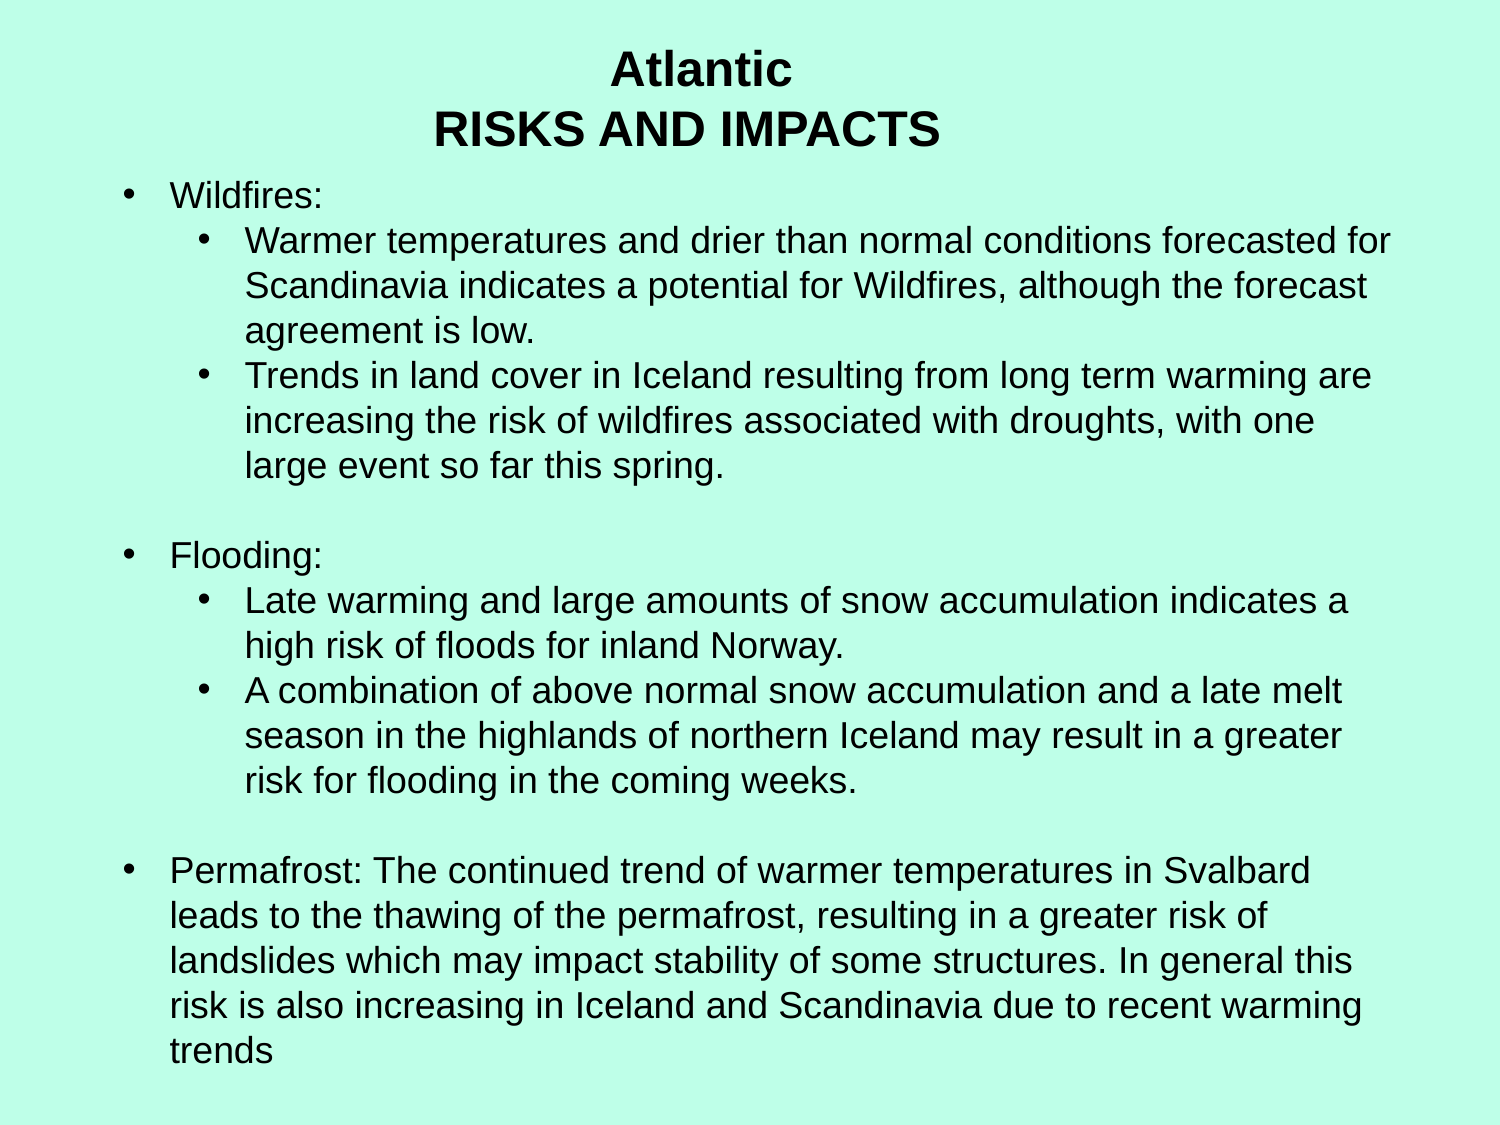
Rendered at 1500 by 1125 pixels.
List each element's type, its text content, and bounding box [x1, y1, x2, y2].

text_box Wildfires: Warmer temperatures and drier than normal conditions forecasted for Scandinavia indicates a potential for Wildfires, although the forecast agreement is low. Trends in land cover in Iceland resulting from long term warming are increasing the risk of wildfires associated with droughts, with one large event so far this spring. Flooding: Late warming and large amounts of snow accumulation indicates a high risk of floods for inland Norway. A combination of above normal snow accumulation and a late melt season in the highlands of northern Iceland may result in a greater risk for flooding in the coming weeks. Permafrost: The continued trend of warmer temperatures in Svalbard leads to the thawing of the permafrost, resulting in a greater risk of landslides which may impact stability of some structures. In general this risk is also increasing in Iceland and Scandinavia due to recent warming trends [107, 163, 1415, 1125]
text_box Atlantic Risks and Impacts [10, 42, 1393, 152]
